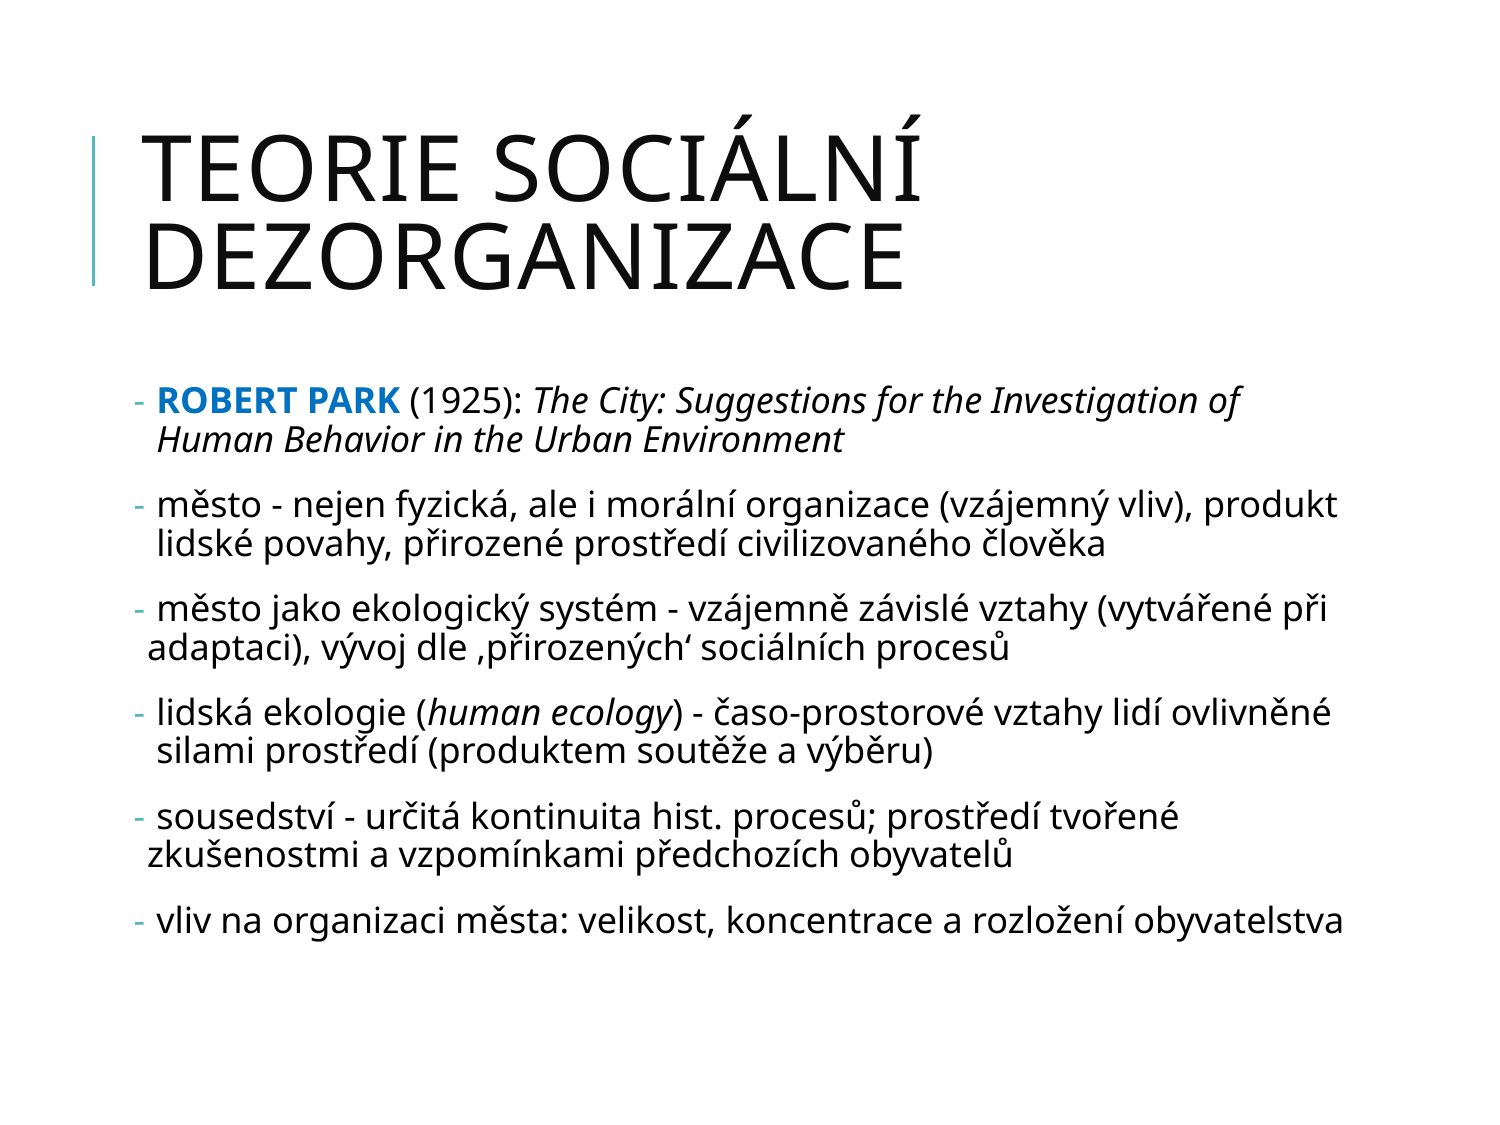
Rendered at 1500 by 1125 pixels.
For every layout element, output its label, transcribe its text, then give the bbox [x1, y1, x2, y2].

list Robert Park (1925): The City: Suggestions for the Investigation of Human Behavior in the Urban Environment město - nejen fyzická, ale i morální organizace (vzájemný vliv), produkt lidské povahy, přirozené prostředí civilizovaného člověka město jako ekologický systém - vzájemně závislé vztahy (vytvářené při adaptaci), vývoj dle ‚přirozených‘ sociálních procesů lidská ekologie (human ecology) - časo-prostorové vztahy lidí ovlivněné silami prostředí (produktem soutěže a výběru) sousedství - určitá kontinuita hist. procesů; prostředí tvořené zkušenostmi a vzpomínkami předchozích obyvatelů vliv na organizaci města: velikost, koncentrace a rozložení obyvatelstva [126, 375, 1373, 1035]
title teorie sociální dezorganizace [126, 96, 1322, 342]
